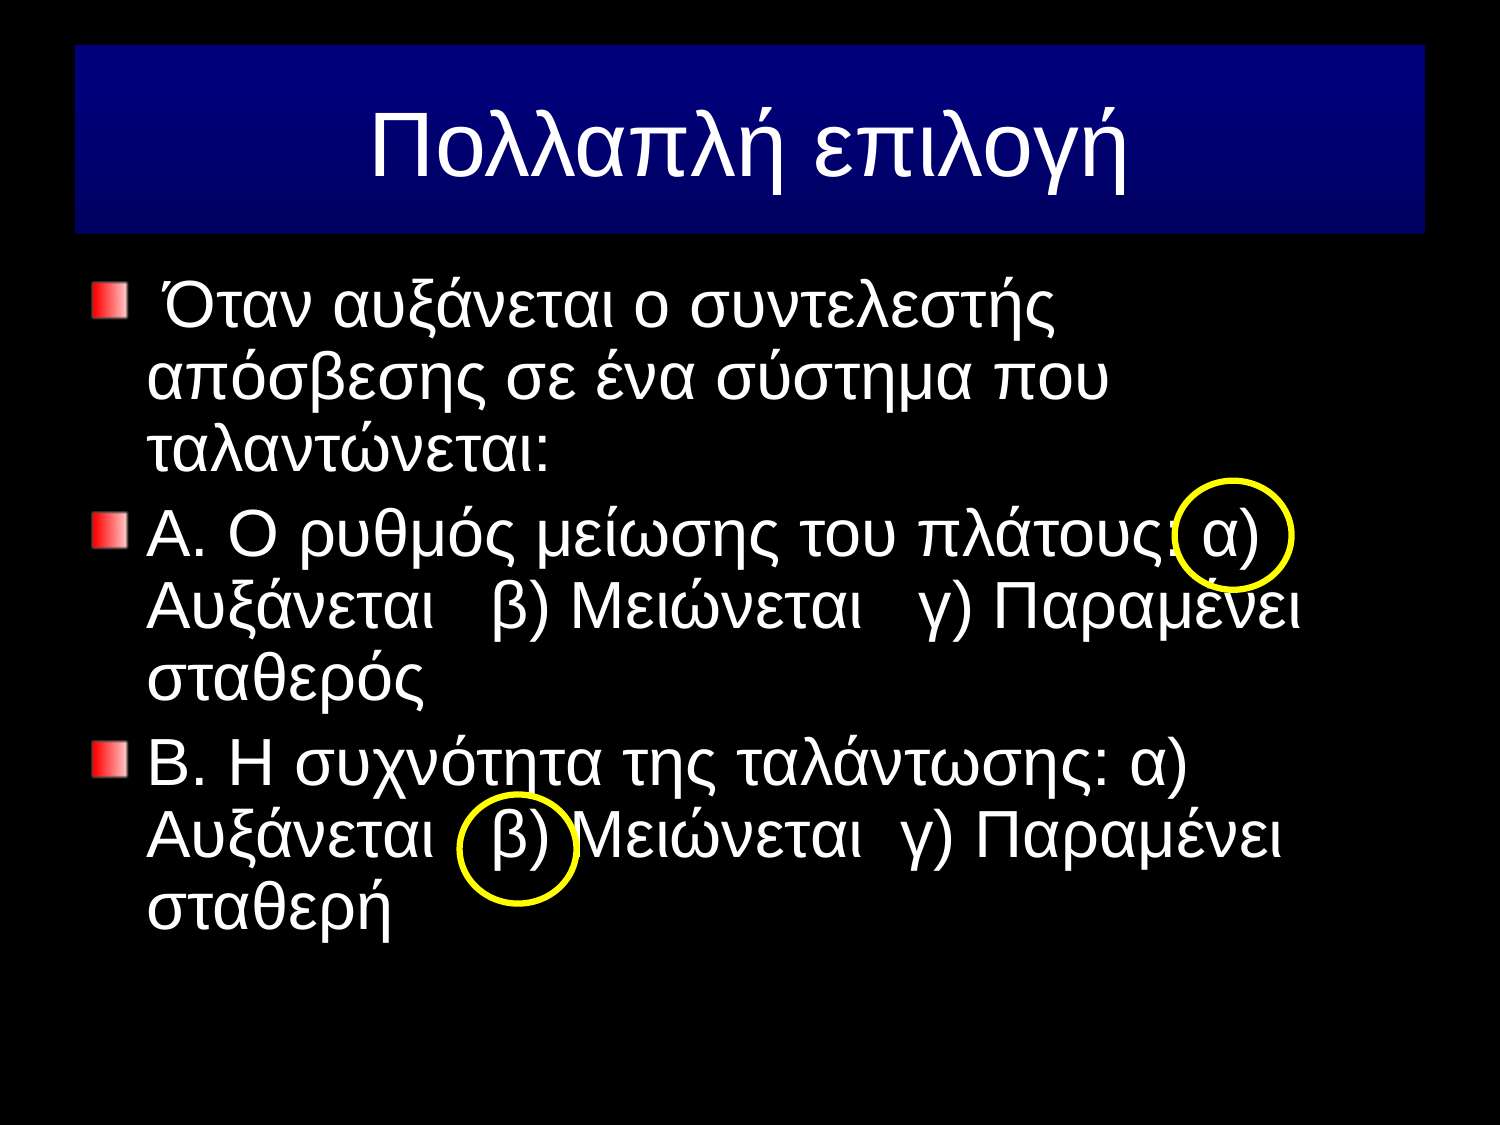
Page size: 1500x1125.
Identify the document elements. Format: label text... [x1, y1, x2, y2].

text_box [1174, 480, 1292, 590]
picture [90, 280, 132, 323]
title Πολλαπλή επιλογή [75, 45, 1425, 234]
picture [90, 510, 132, 553]
text_box [459, 794, 577, 904]
picture [90, 739, 132, 782]
list Όταν αυξάνεται ο συντελεστής απόσβεσης σε ένα σύστημα που ταλαντώνεται: Α. Ο ρυθμός μείωσης του πλάτους: α) Αυξάνεται β) Μειώνεται γ) Παραμένει σταθερός Β. Η συχνότητα της ταλάντωσης: α) Αυξάνεται β) Μειώνεται γ) Παραμένει σταθερή [75, 262, 1425, 1006]
